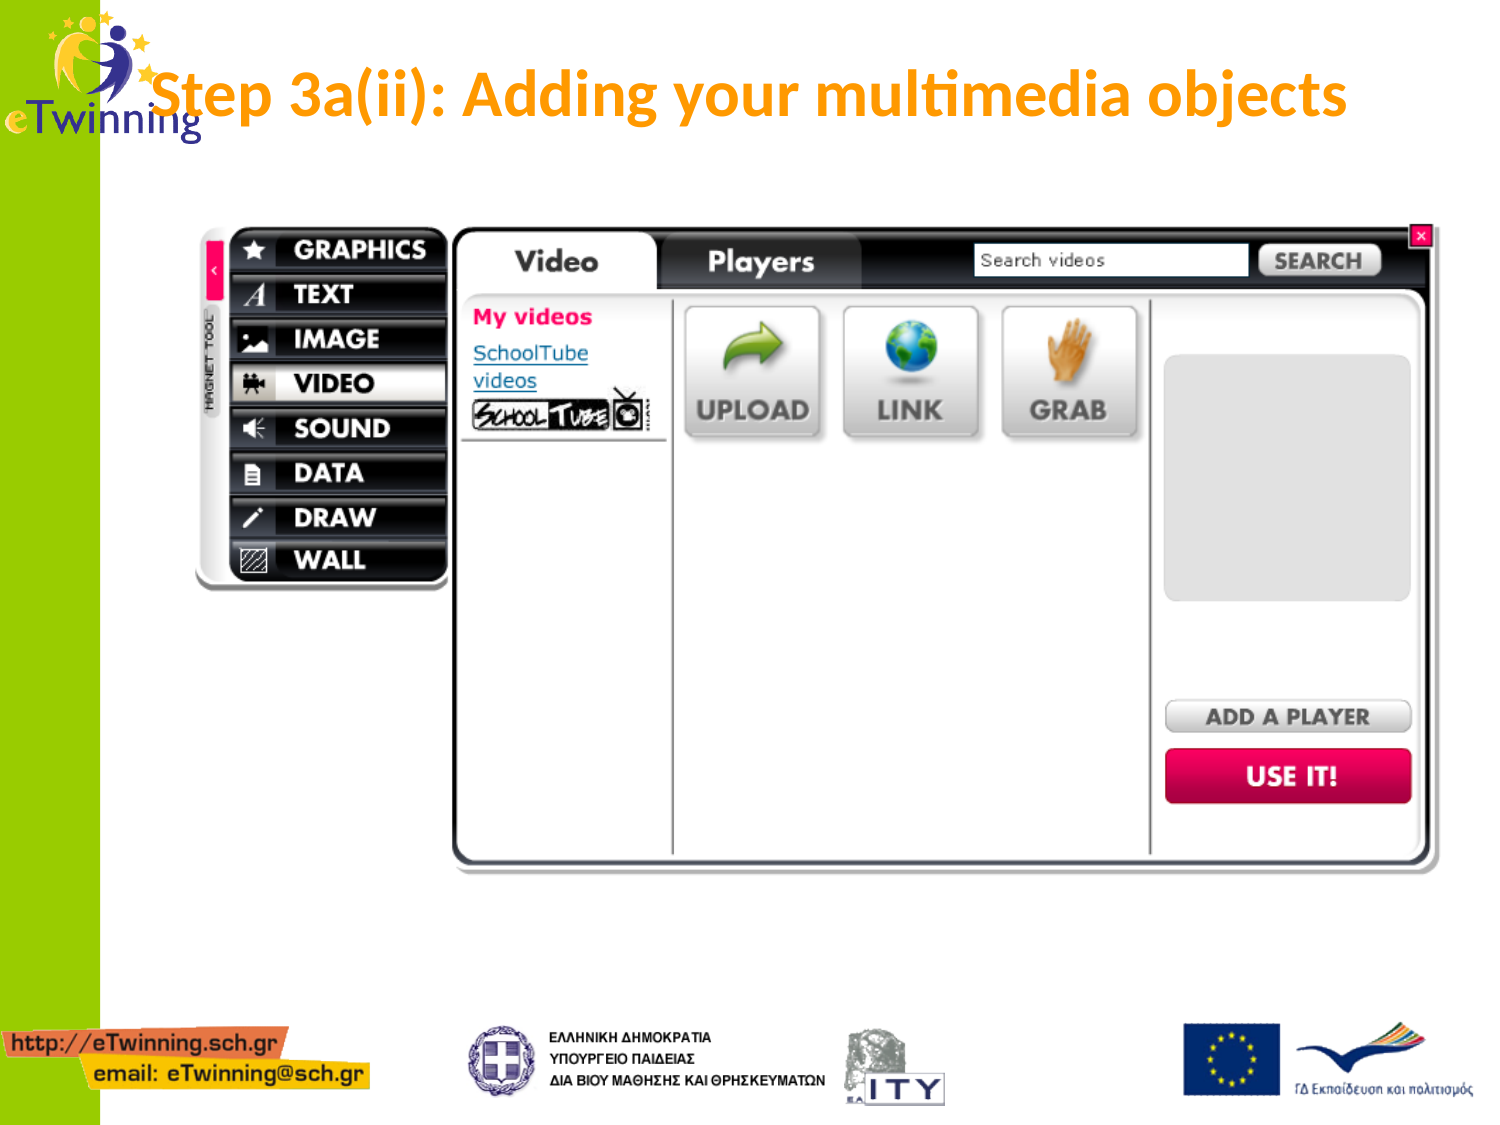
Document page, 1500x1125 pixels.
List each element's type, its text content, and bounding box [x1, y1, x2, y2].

picture [0, 1025, 375, 1091]
picture [466, 1035, 833, 1106]
title Step 3a(ii): Adding your multimedia objects [74, 30, 1426, 150]
picture [844, 1027, 945, 1106]
text_box [88, 137, 833, 1035]
picture [194, 196, 1452, 884]
picture [5, 10, 201, 144]
picture [1174, 1011, 1483, 1107]
